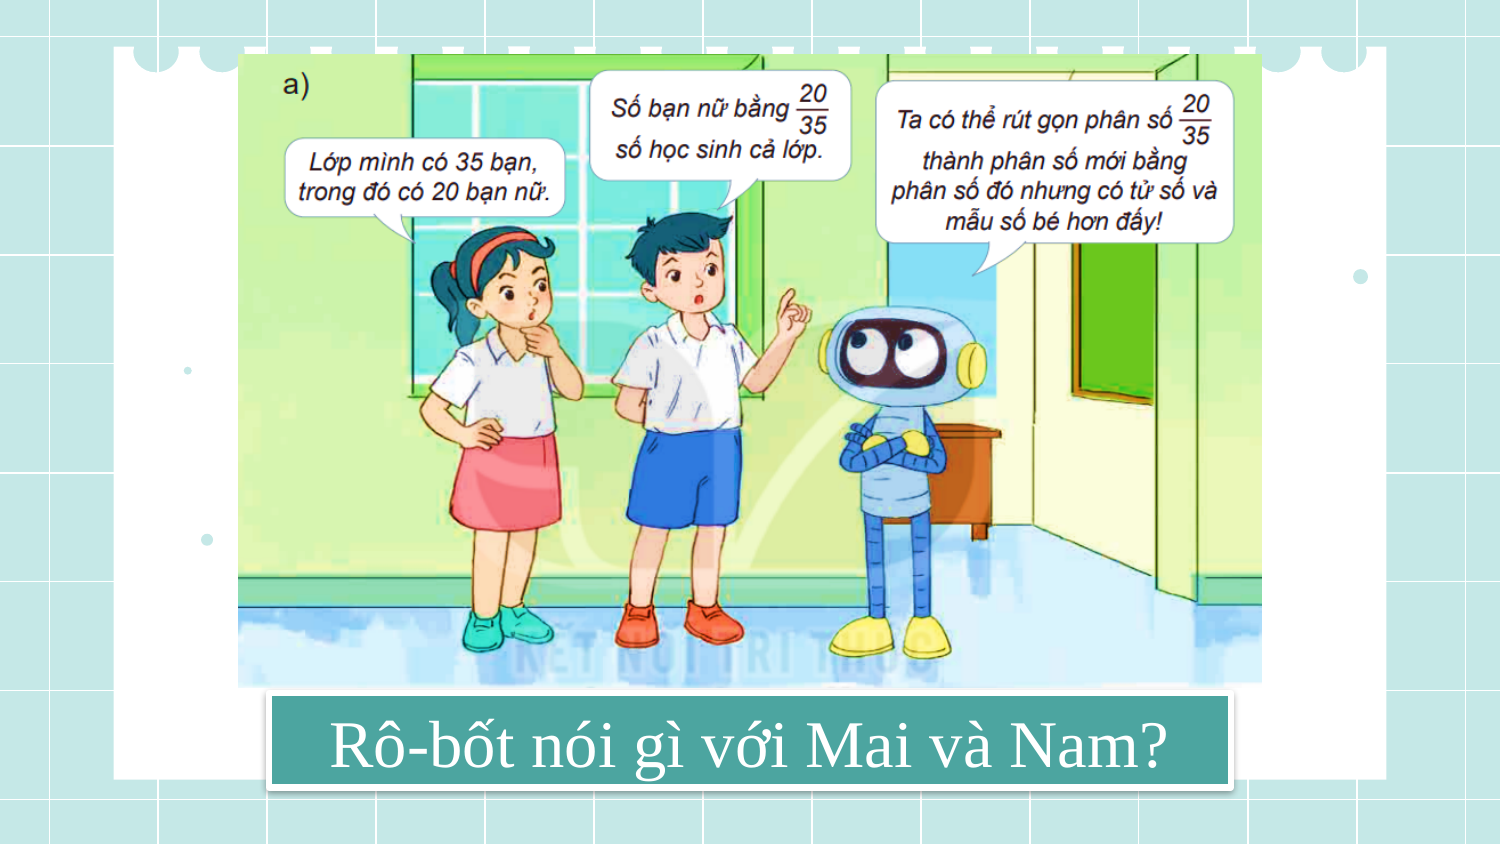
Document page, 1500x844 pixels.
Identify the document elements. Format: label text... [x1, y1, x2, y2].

picture [237, 54, 1263, 688]
text_box Rô-bốt nói gì với Mai và Nam? [266, 696, 1234, 791]
